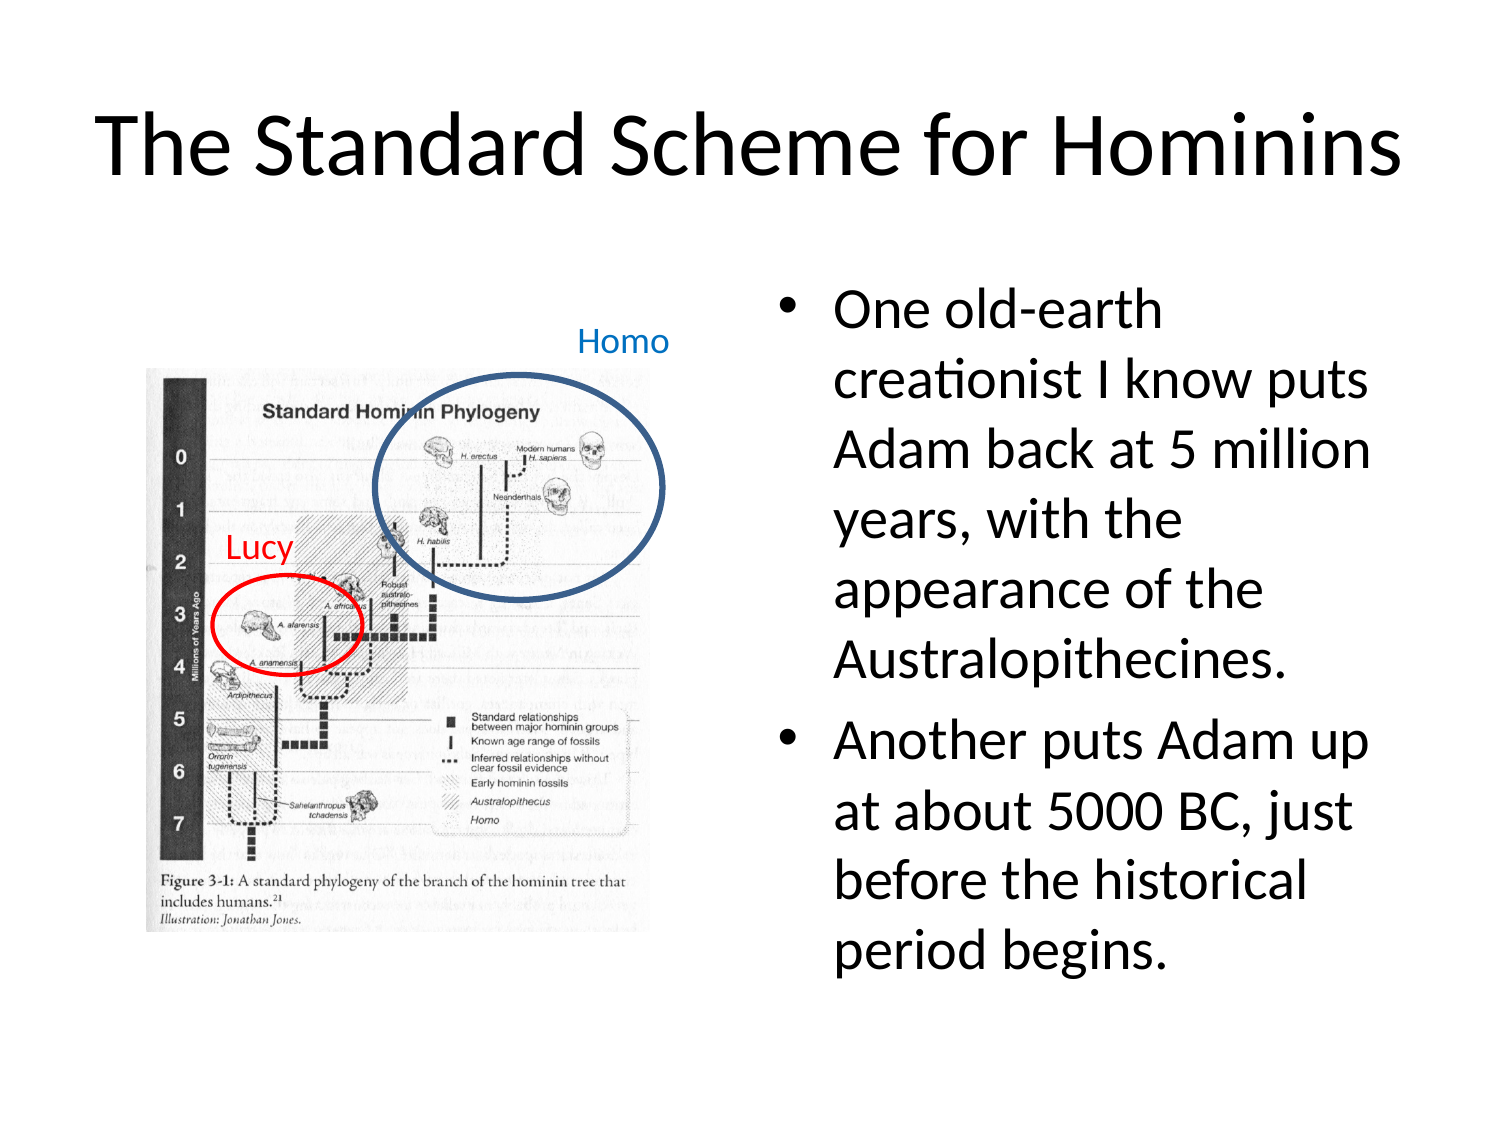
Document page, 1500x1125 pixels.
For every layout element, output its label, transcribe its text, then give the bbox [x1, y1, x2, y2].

list One old-earth creationist I know puts Adam back at 5 million years, with the appearance of the Australopithecines. Another puts Adam up at about 5000 BC, just before the historical period begins. [762, 262, 1425, 1005]
title The Standard Scheme for Hominins [75, 45, 1425, 233]
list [145, 368, 651, 932]
text_box [655, 446, 665, 529]
text_box Homo [562, 308, 763, 369]
